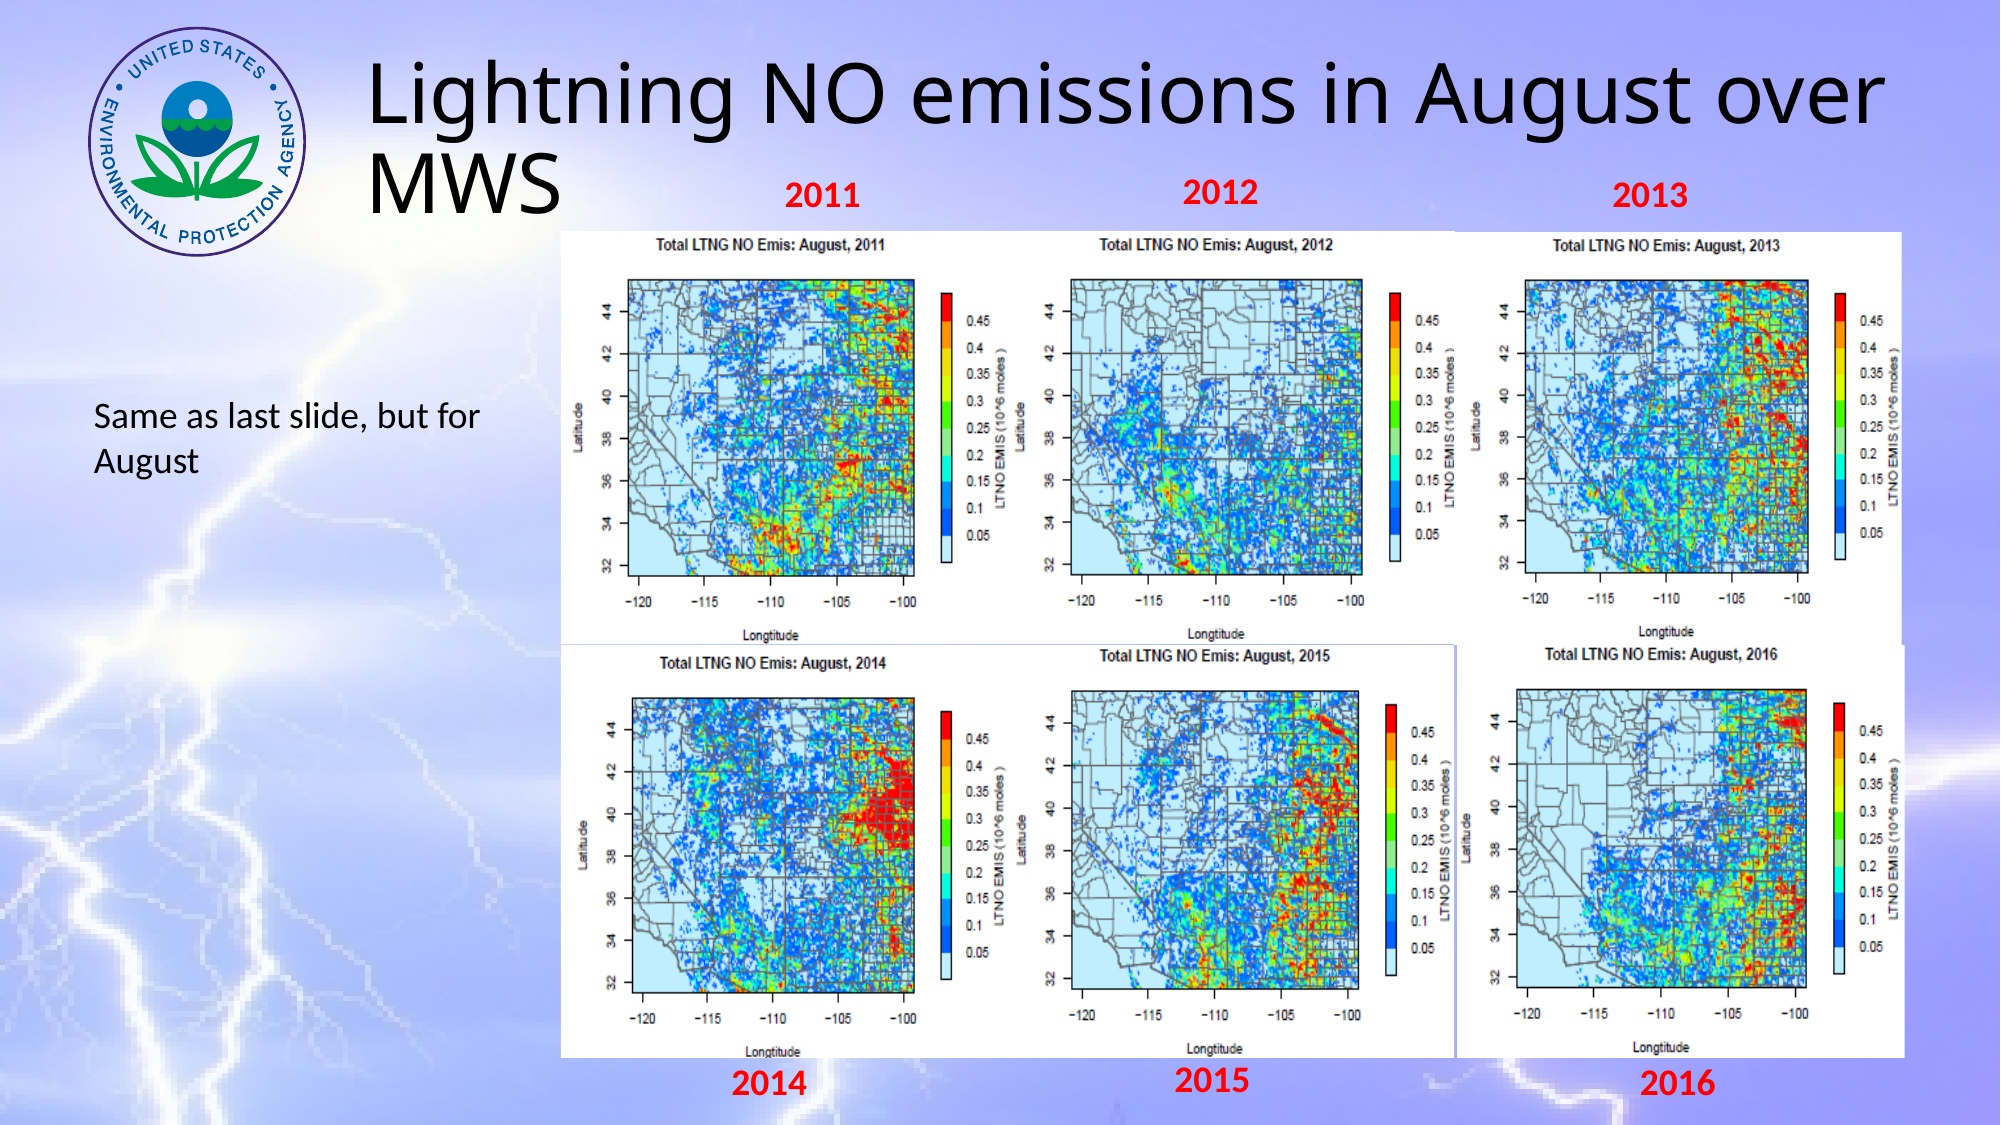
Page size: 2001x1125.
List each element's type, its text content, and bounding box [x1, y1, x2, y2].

text_box 2013 [1597, 162, 1704, 223]
text_box 2016 [1625, 1058, 1731, 1110]
text_box 2011 [769, 162, 876, 223]
title Lightning NO emissions in August over MWS [350, 33, 2000, 251]
text_box 2015 [1159, 1058, 1266, 1108]
text_box 2012 [1167, 159, 1274, 220]
text_box Same as last slide, but for August [79, 383, 534, 489]
text_box 2014 [716, 1058, 823, 1110]
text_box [560, 231, 1905, 1058]
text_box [87, 26, 307, 258]
